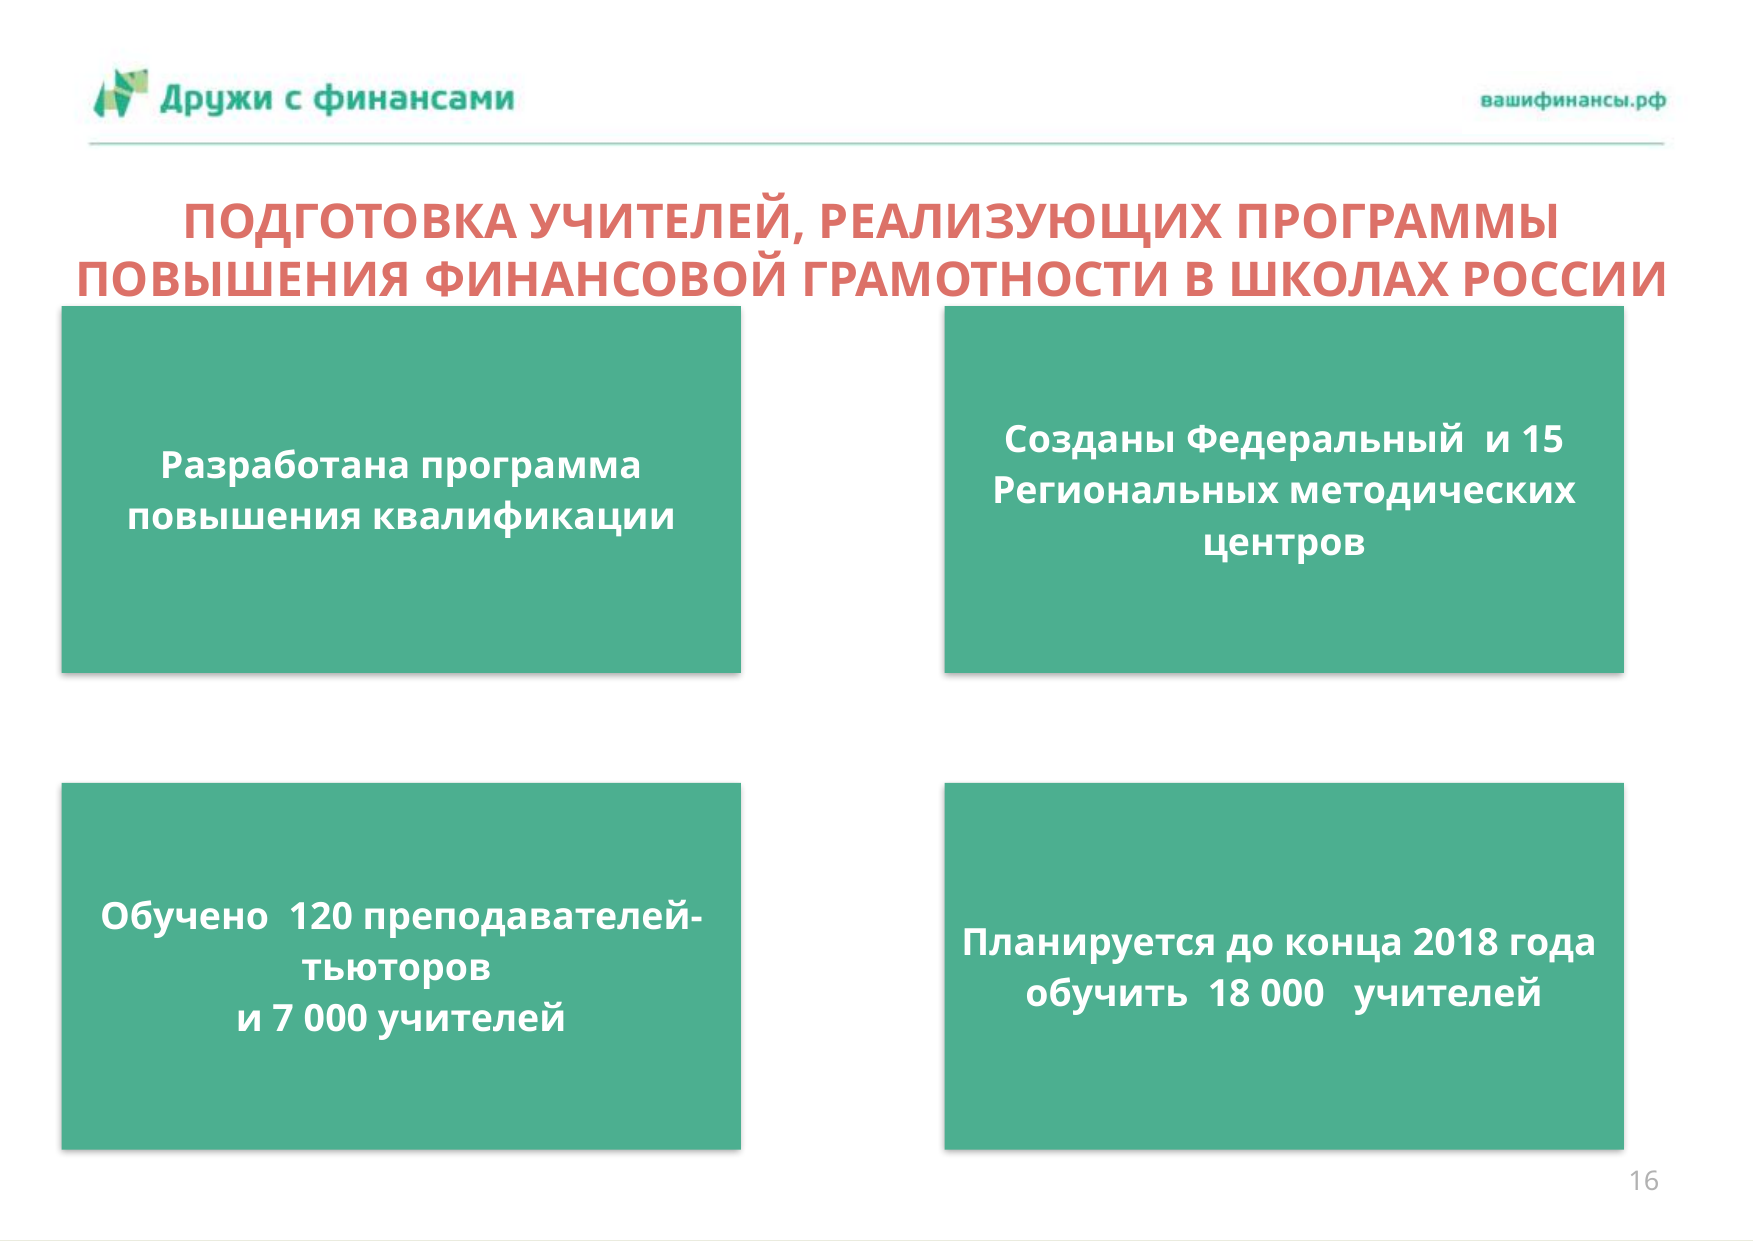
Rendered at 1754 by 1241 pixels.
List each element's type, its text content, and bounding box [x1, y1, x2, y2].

slide_number 16 [1266, 1149, 1676, 1216]
title ПОДГОТОВКА УЧИТЕЛЕЙ, РЕАЛИЗУЮЩИХ ПРОГРАММЫ ПОВЫШЕНИЯ ФИНАНСОВОЙ ГРАМОТНОСТИ В ШКОЛАХ РОССИИ [36, 183, 1710, 306]
picture [0, 0, 1754, 1240]
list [61, 305, 1625, 1125]
